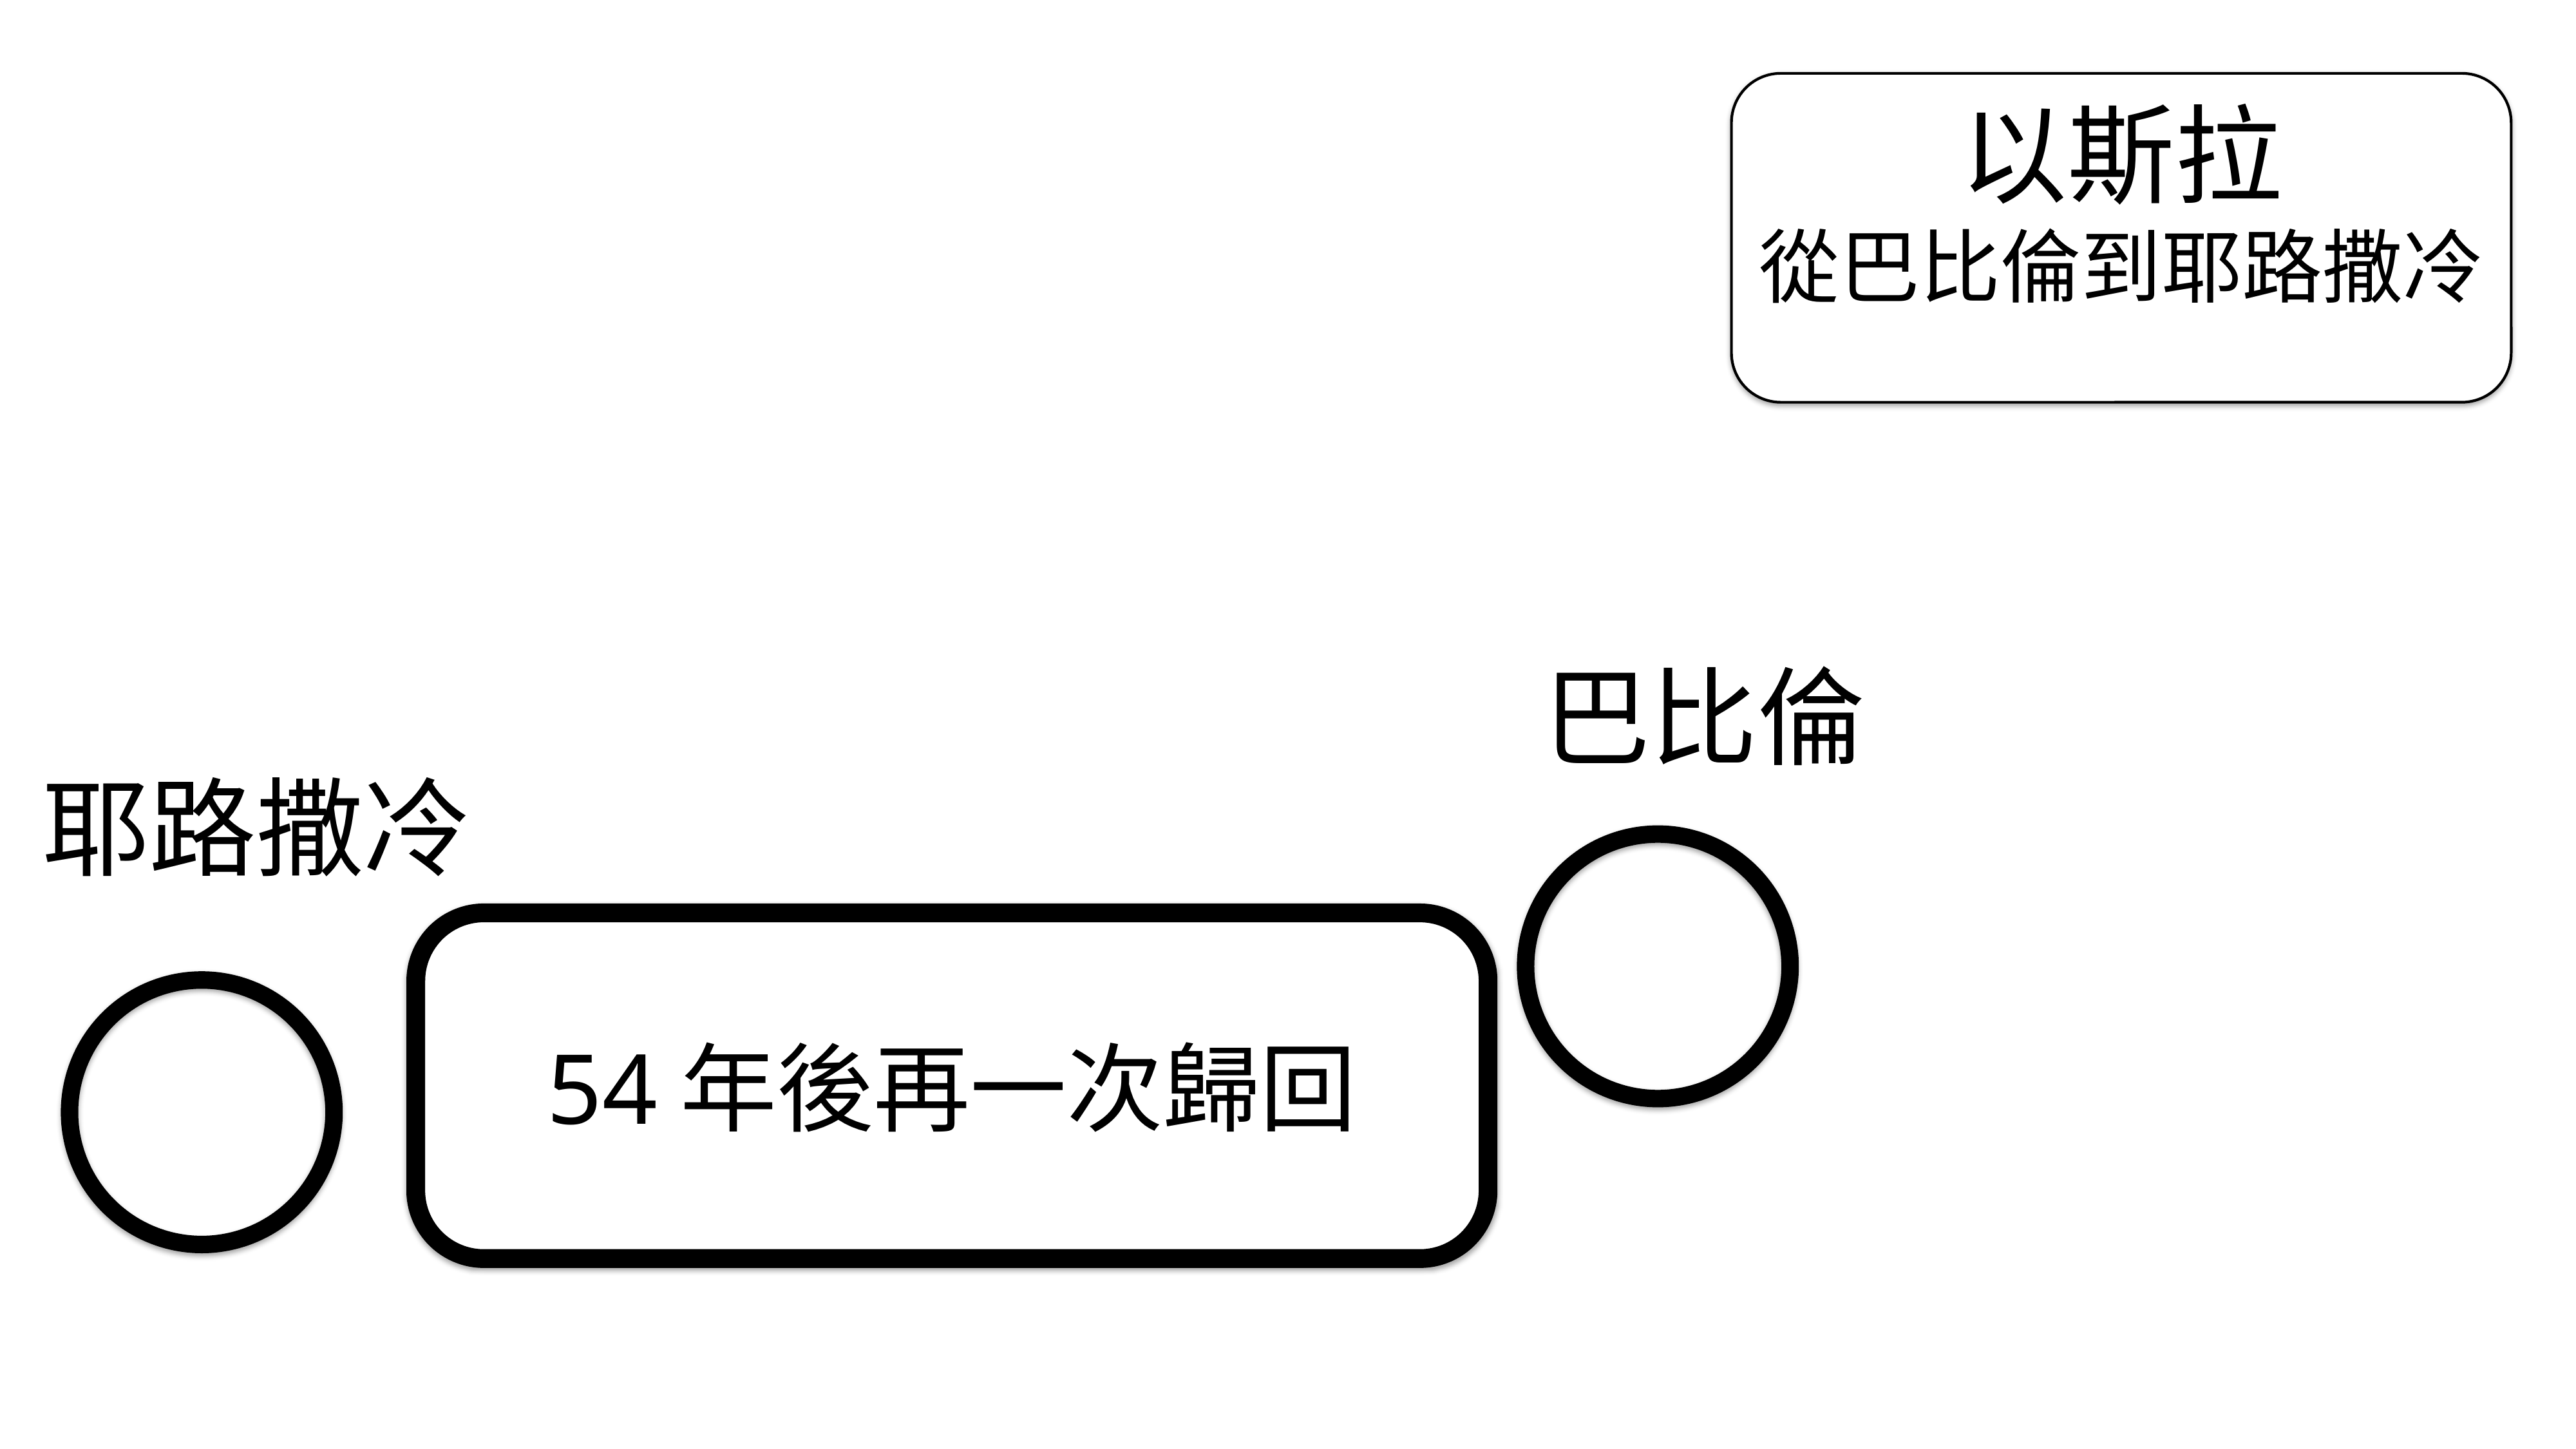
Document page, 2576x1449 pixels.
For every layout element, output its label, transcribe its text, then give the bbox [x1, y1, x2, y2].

text_box 以斯拉 從巴比倫到耶路撒冷 [1752, 80, 2490, 319]
text_box [1755, 73, 2488, 80]
text_box 巴比倫 [1537, 643, 1872, 785]
text_box [1525, 834, 1790, 1099]
text_box [69, 980, 334, 1245]
text_box 耶路撒冷 [35, 753, 478, 896]
text_box [1731, 82, 2512, 402]
text_box 54年後再一次歸回 [415, 913, 1488, 1259]
